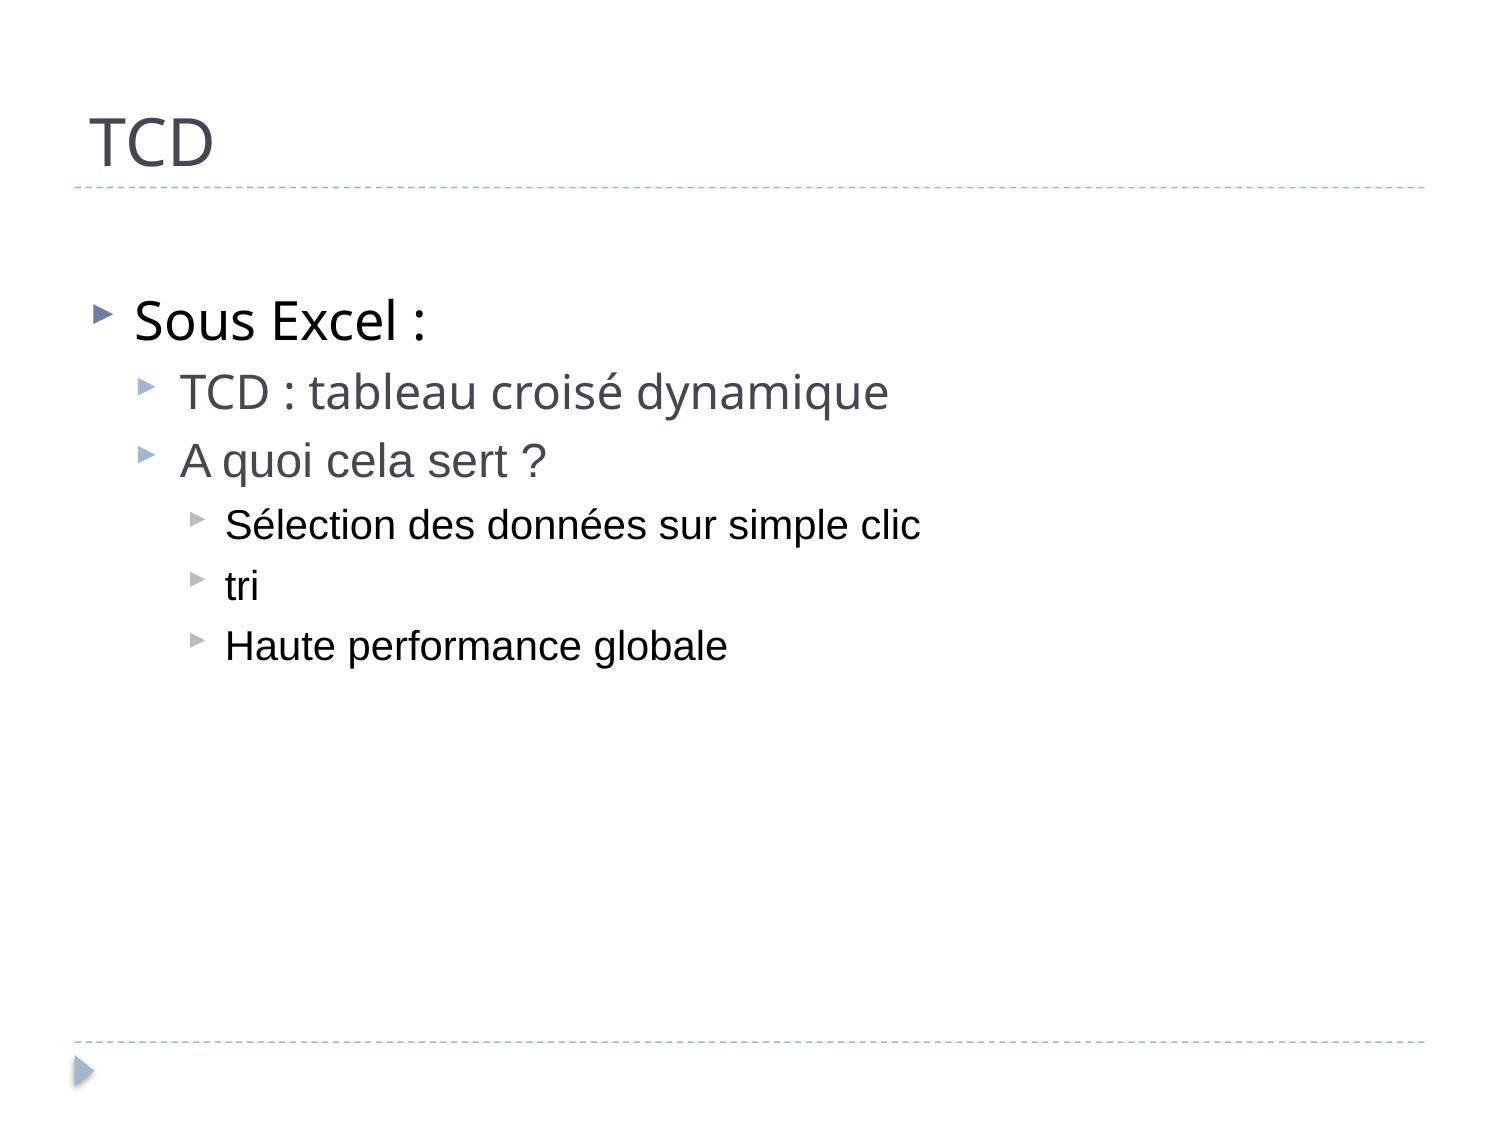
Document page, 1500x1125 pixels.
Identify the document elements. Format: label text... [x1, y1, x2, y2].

title TCD [75, 24, 1425, 188]
list Sous Excel : TCD : tableau croisé dynamique A quoi cela sert ? Sélection des données sur simple clic tri Haute performance globale [75, 278, 1425, 1094]
